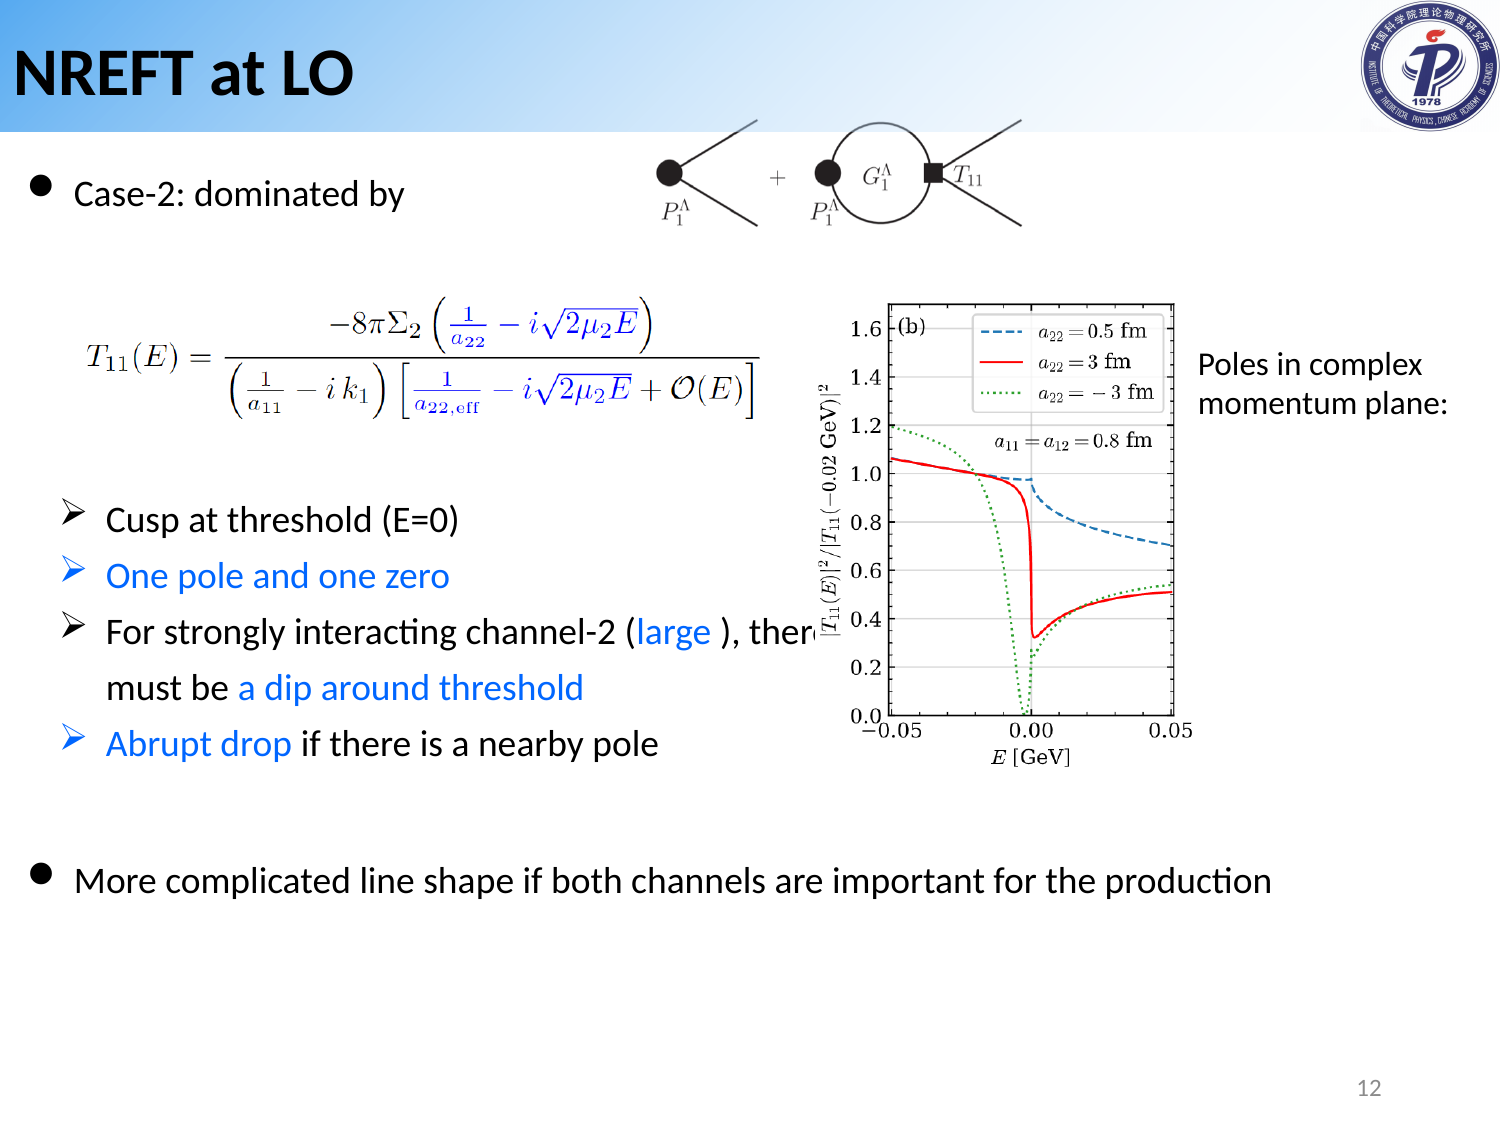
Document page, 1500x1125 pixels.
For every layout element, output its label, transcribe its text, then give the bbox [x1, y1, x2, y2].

picture [77, 293, 765, 421]
slide_number 12 [1059, 1056, 1397, 1117]
picture [815, 295, 1199, 771]
text_box NREFT at LO [0, 0, 1500, 132]
picture [649, 110, 1029, 235]
text_box More complicated line shape if both channels are important for the production [12, 842, 1334, 960]
